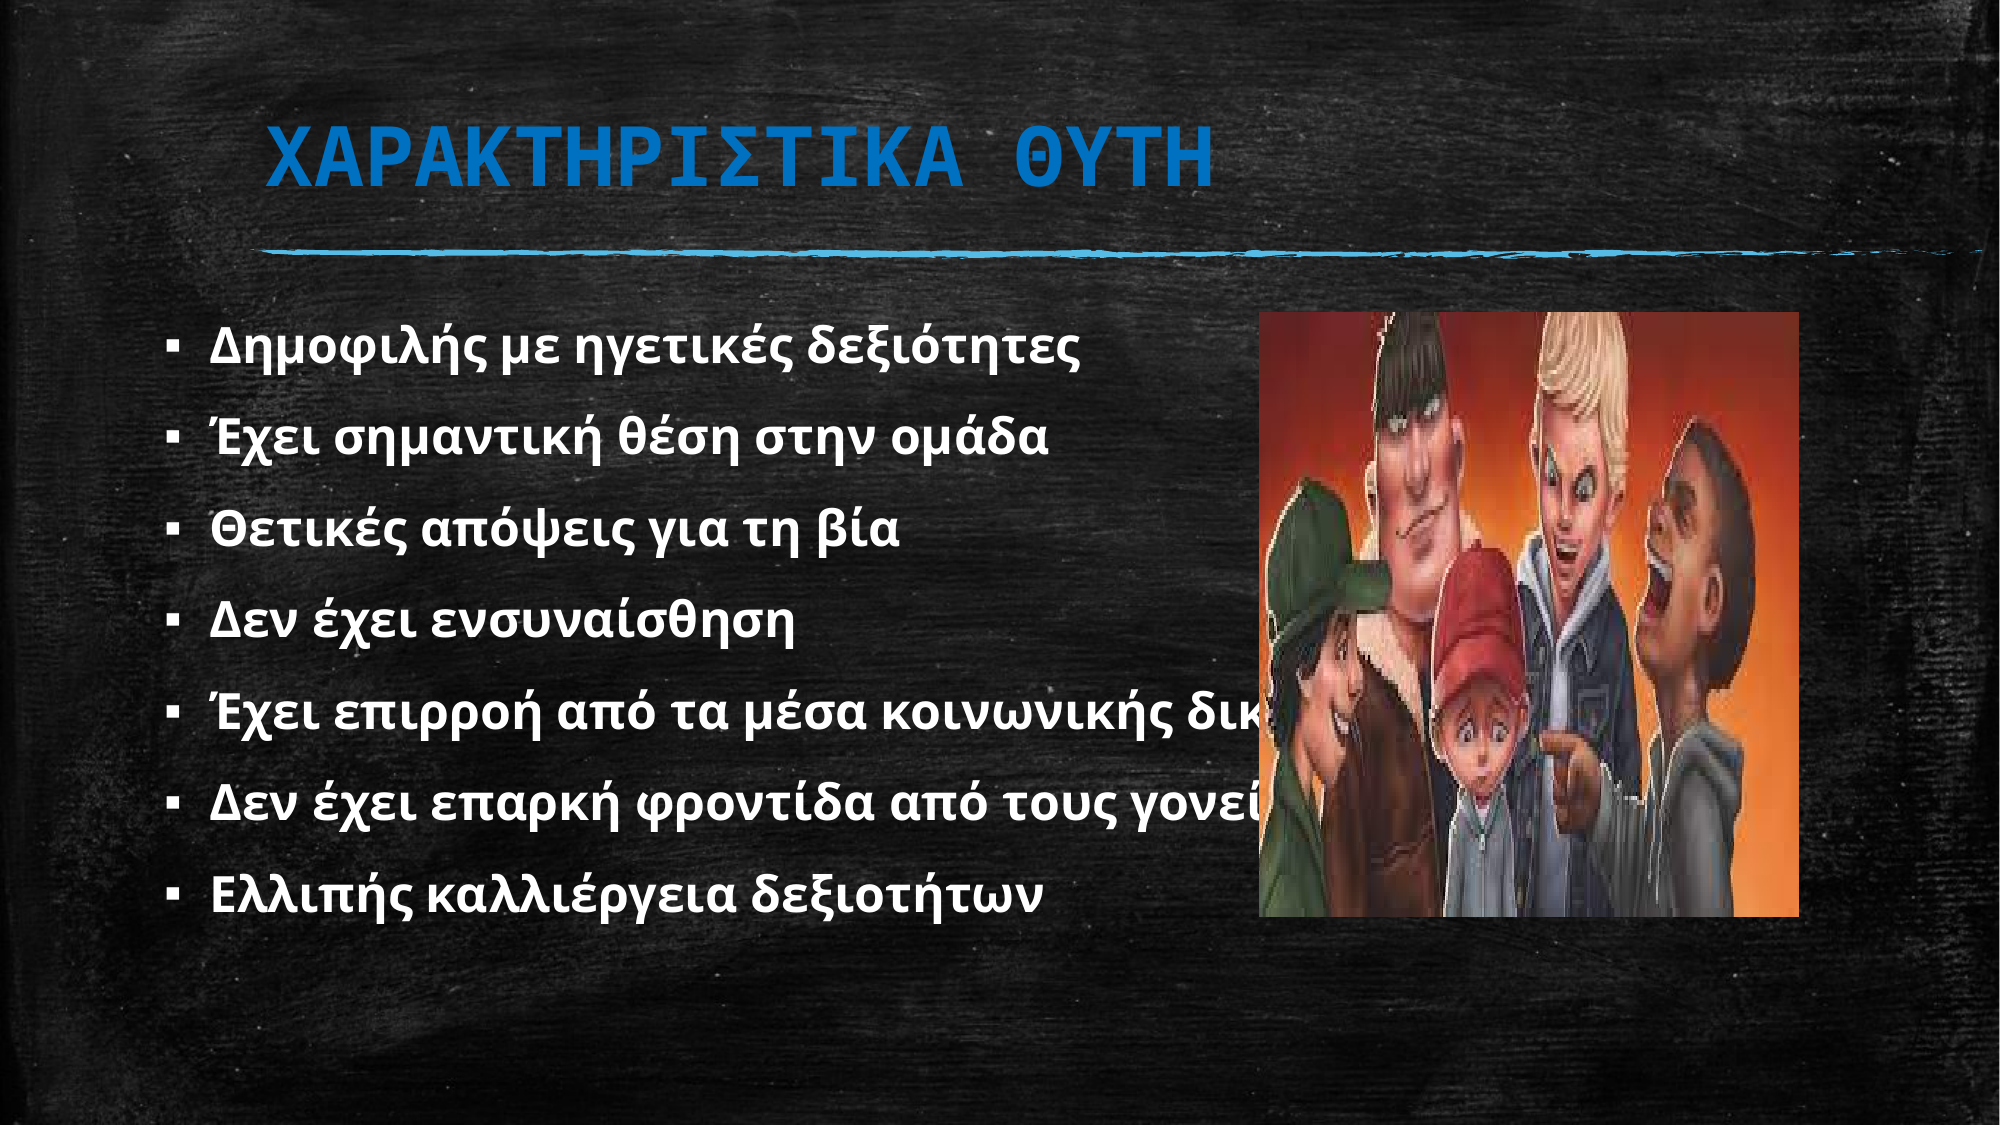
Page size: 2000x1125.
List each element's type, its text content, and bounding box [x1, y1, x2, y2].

title ΧΑΡΑΚΤΗΡΙΣΤΙΚΑ ΘΥΤΗ [249, 45, 1750, 213]
list Δημοφιλής με ηγετικές δεξιότητες Έχει σημαντική θέση στην ομάδα Θετικές απόψεις για τη βία Δεν έχει ενσυναίσθηση Έχει επιρροή από τα μέσα κοινωνικής δικτύωσης Δεν έχει επαρκή φροντίδα από τους γονείς Ελλιπής καλλιέργεια δεξιοτήτων [149, 312, 1827, 1013]
picture [1259, 312, 1799, 917]
